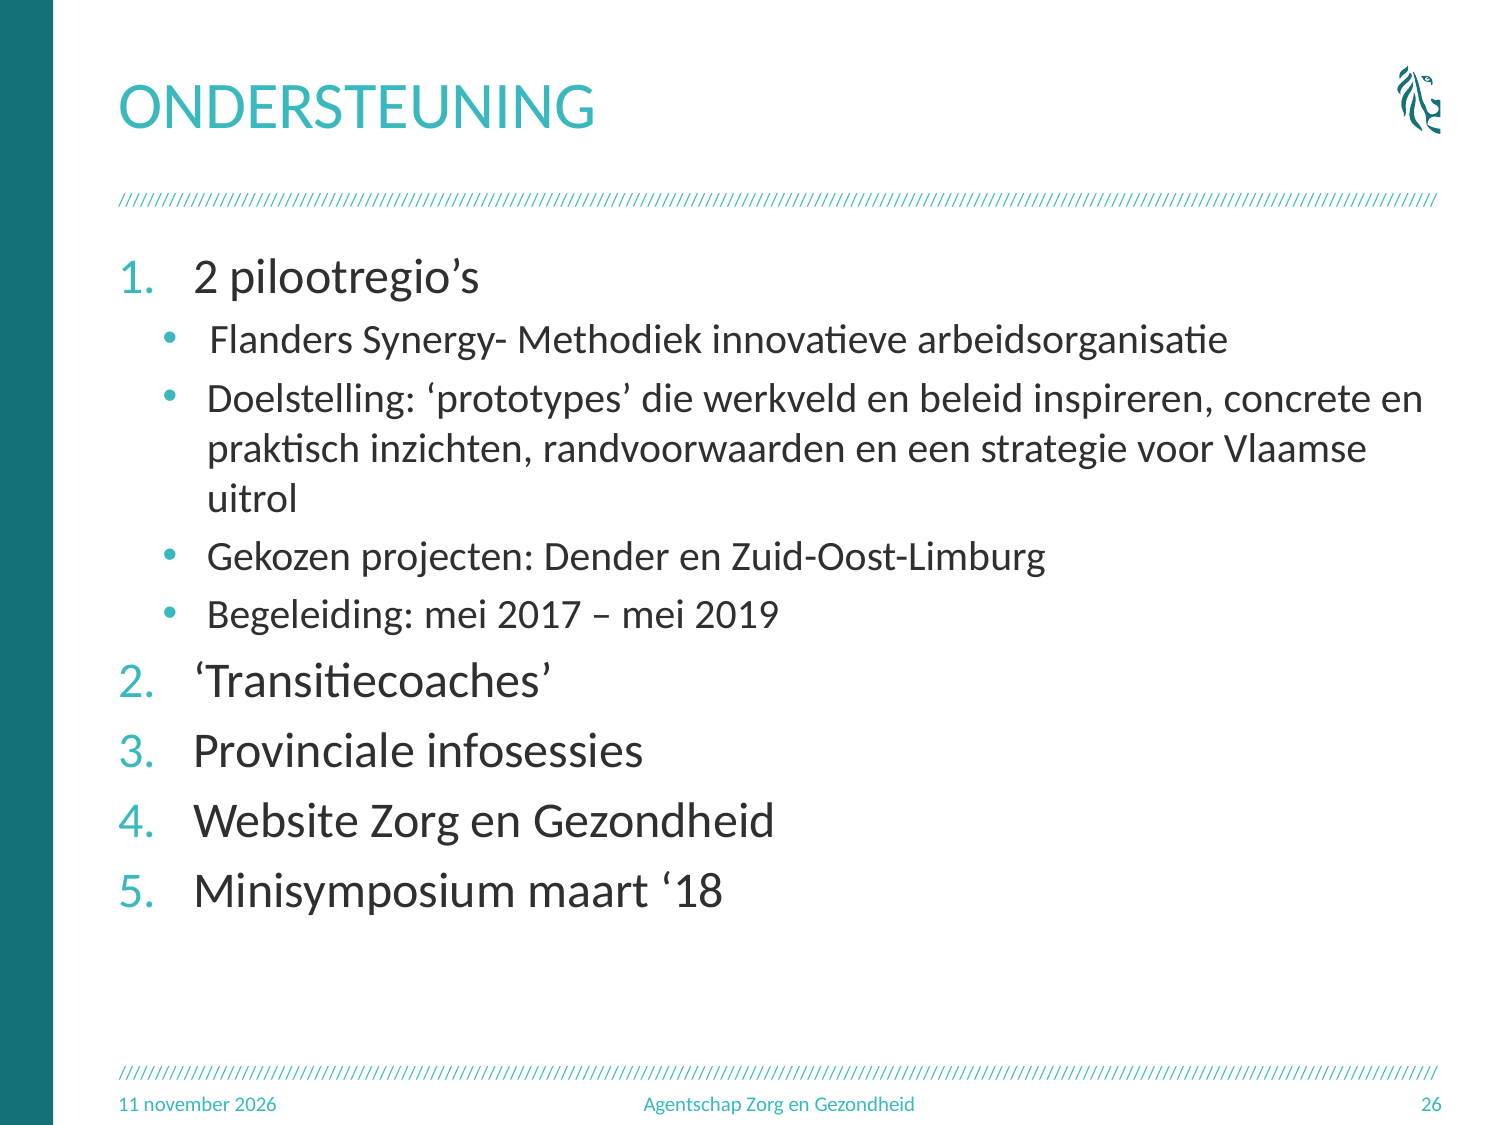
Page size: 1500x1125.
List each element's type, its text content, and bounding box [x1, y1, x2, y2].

footer Agentschap Zorg en Gezondheid [395, 1080, 1164, 1125]
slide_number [118, 1080, 301, 1125]
list 2 pilootregio’s Flanders Synergy- Methodiek innovatieve arbeidsorganisatie Doelstelling: ‘prototypes’ die werkveld en beleid inspireren, concrete en praktisch inzichten, randvoorwaarden en een strategie voor Vlaamse uitrol Gekozen projecten: Dender en Zuid-Oost-Limburg Begeleiding: mei 2017 – mei 2019 ‘Transitiecoaches’ Provinciale infosessies Website Zorg en Gezondheid Minisymposium maart ‘18 [118, 243, 1441, 1047]
slide_number 26 [1257, 1080, 1443, 1125]
title Ondersteuning [118, 19, 1371, 185]
